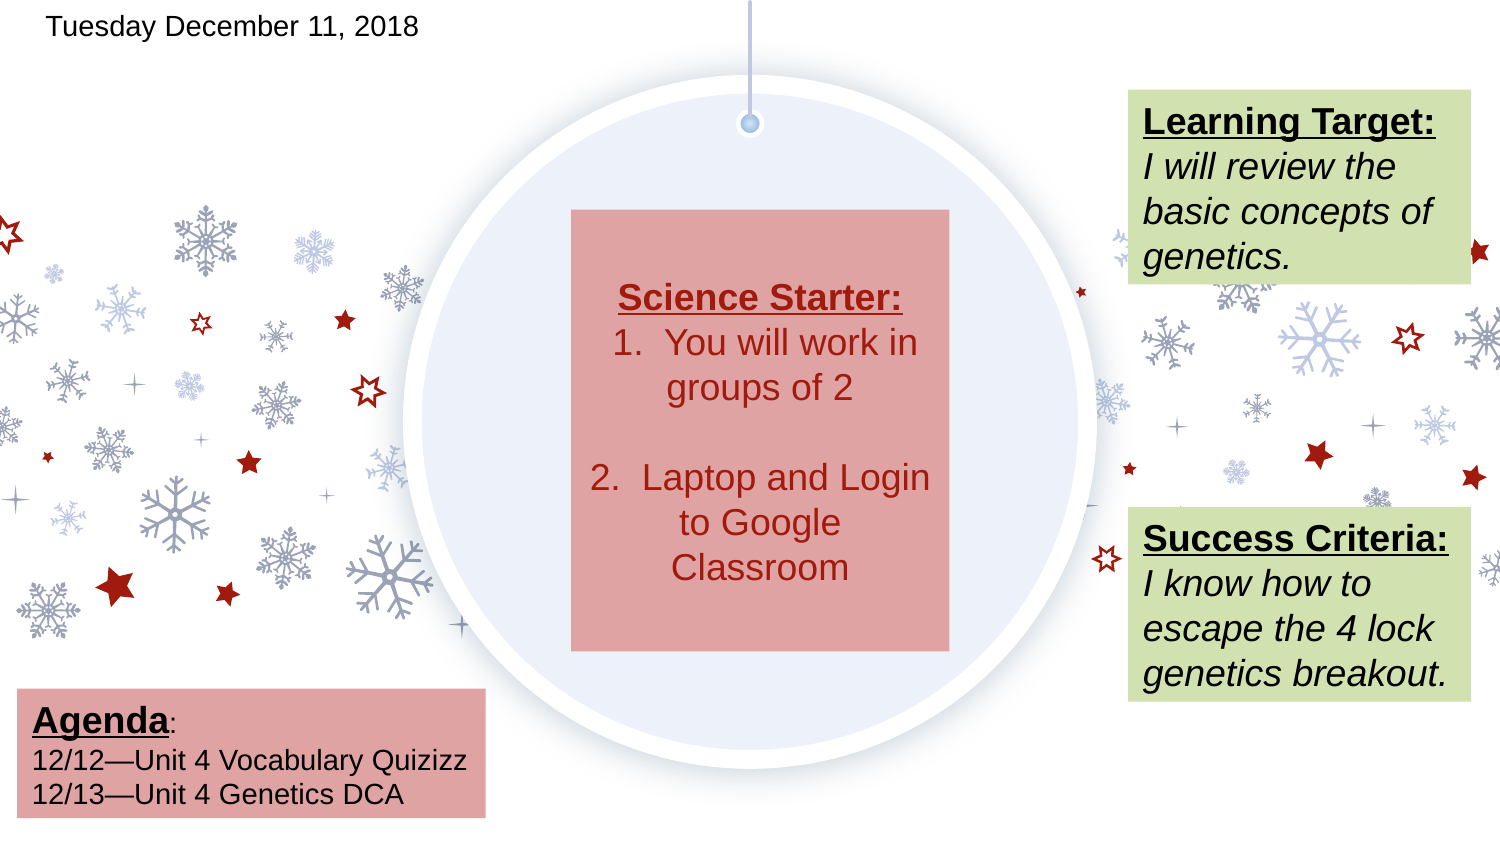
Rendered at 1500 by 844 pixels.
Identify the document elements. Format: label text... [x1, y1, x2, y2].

text_box Learning Target: I will review the basic concepts of genetics. [1128, 89, 1472, 285]
title Science Starter: 1. You will work in groups of 2 2. Laptop and Login to Google Classroom [571, 209, 950, 652]
text_box Tuesday December 11, 2018 [30, 0, 474, 50]
text_box Agenda: 12/12—Unit 4 Vocabulary Quizizz 12/13—Unit 4 Genetics DCA [17, 688, 486, 819]
text_box Success Criteria: I know how to escape the 4 lock genetics breakout. [1128, 506, 1472, 702]
